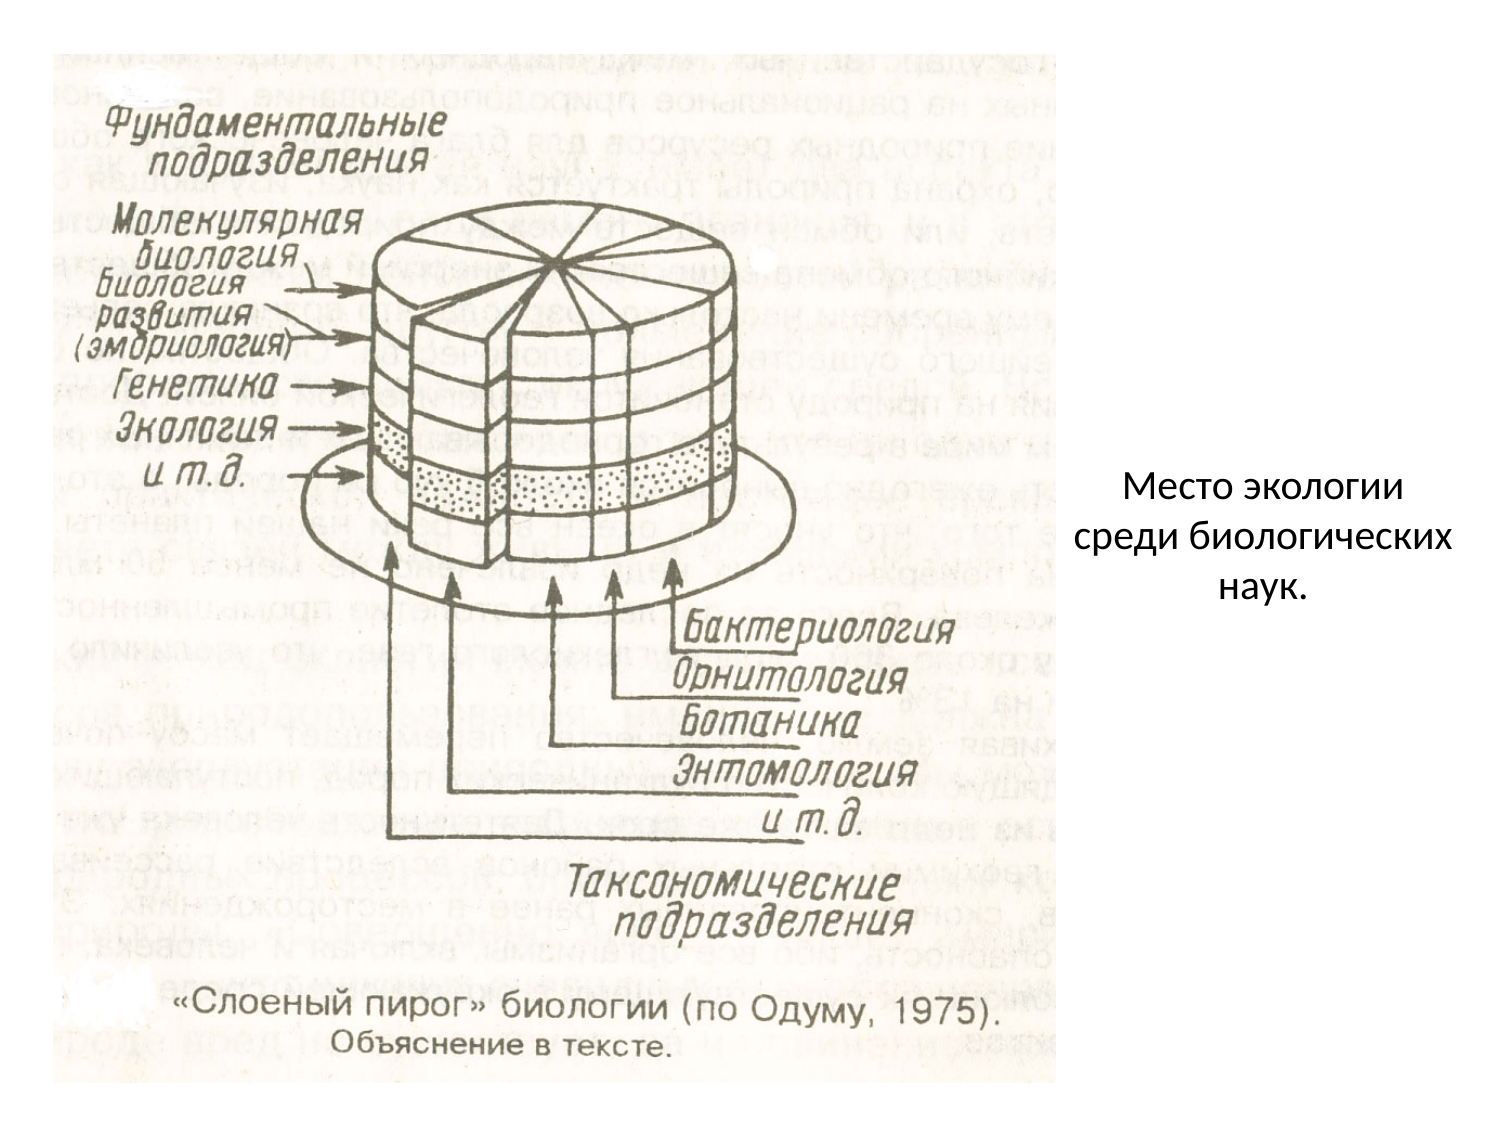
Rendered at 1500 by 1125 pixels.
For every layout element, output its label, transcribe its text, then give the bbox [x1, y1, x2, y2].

title Место экологии среди биологических наук. [1061, 290, 1471, 776]
picture [52, 54, 1057, 1083]
